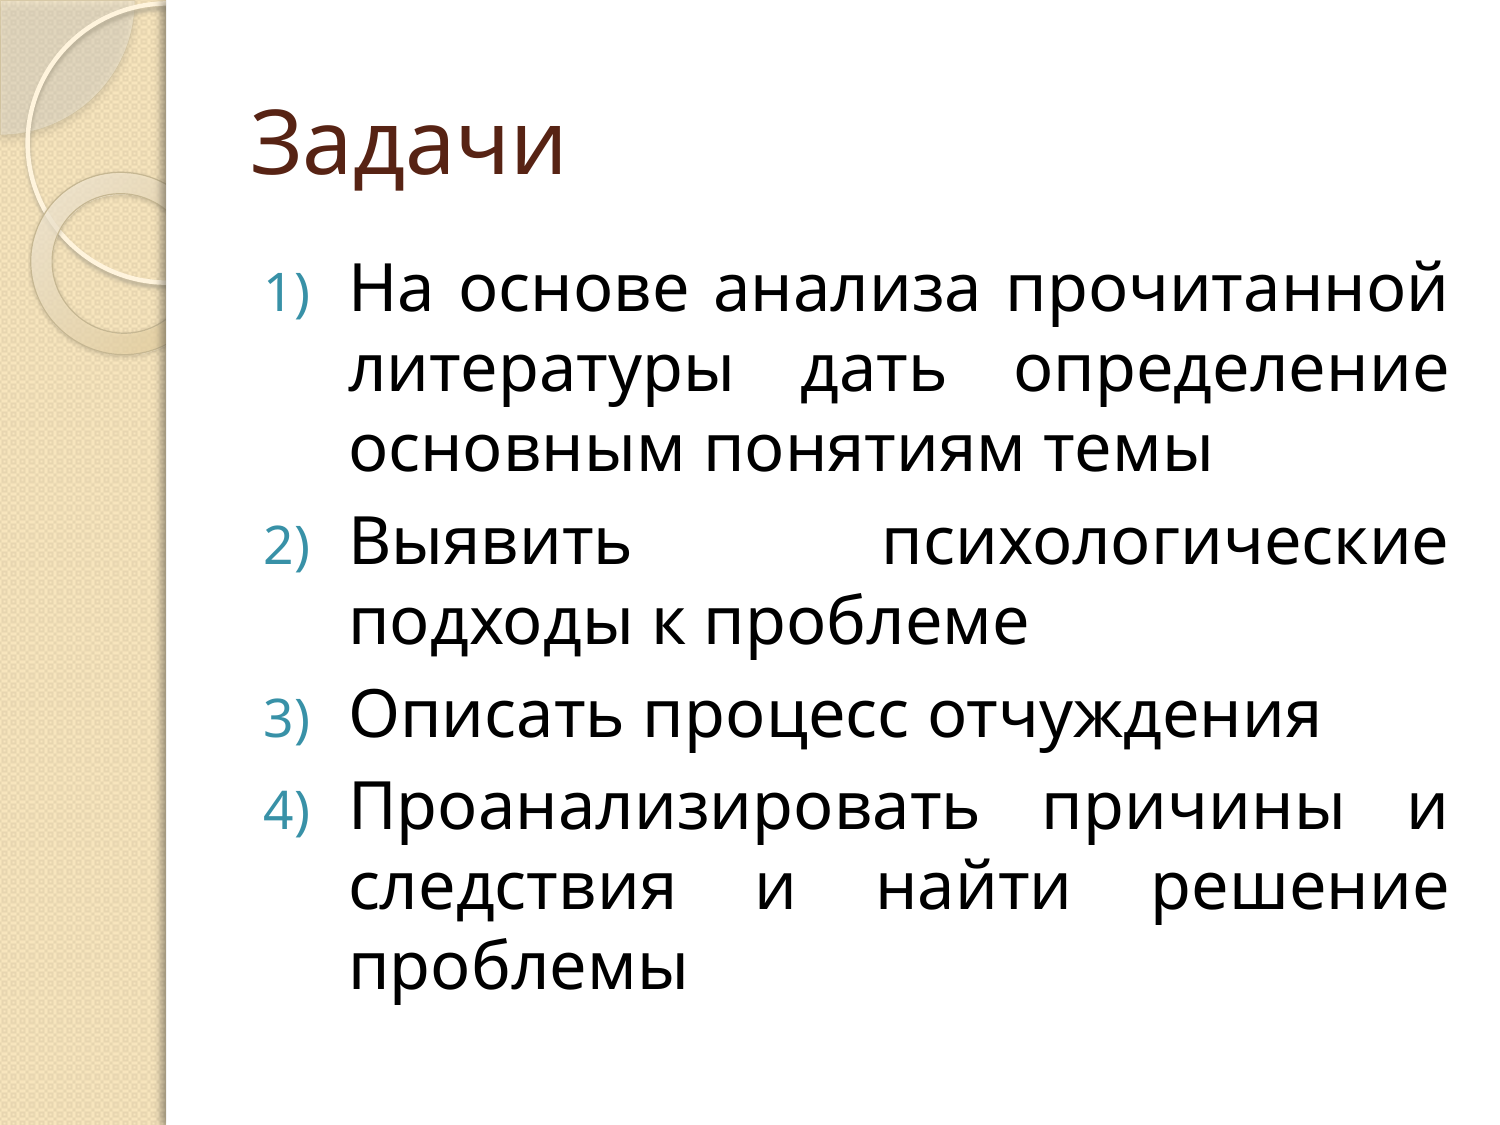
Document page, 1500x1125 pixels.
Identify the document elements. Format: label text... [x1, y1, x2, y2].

list На основе анализа прочитанной литературы дать определение основным понятиям темы Выявить психологические подходы к проблеме Описать процесс отчуждения Проанализировать причины и следствия и найти решение проблемы [235, 237, 1466, 1025]
title Задачи [235, 45, 1466, 233]
